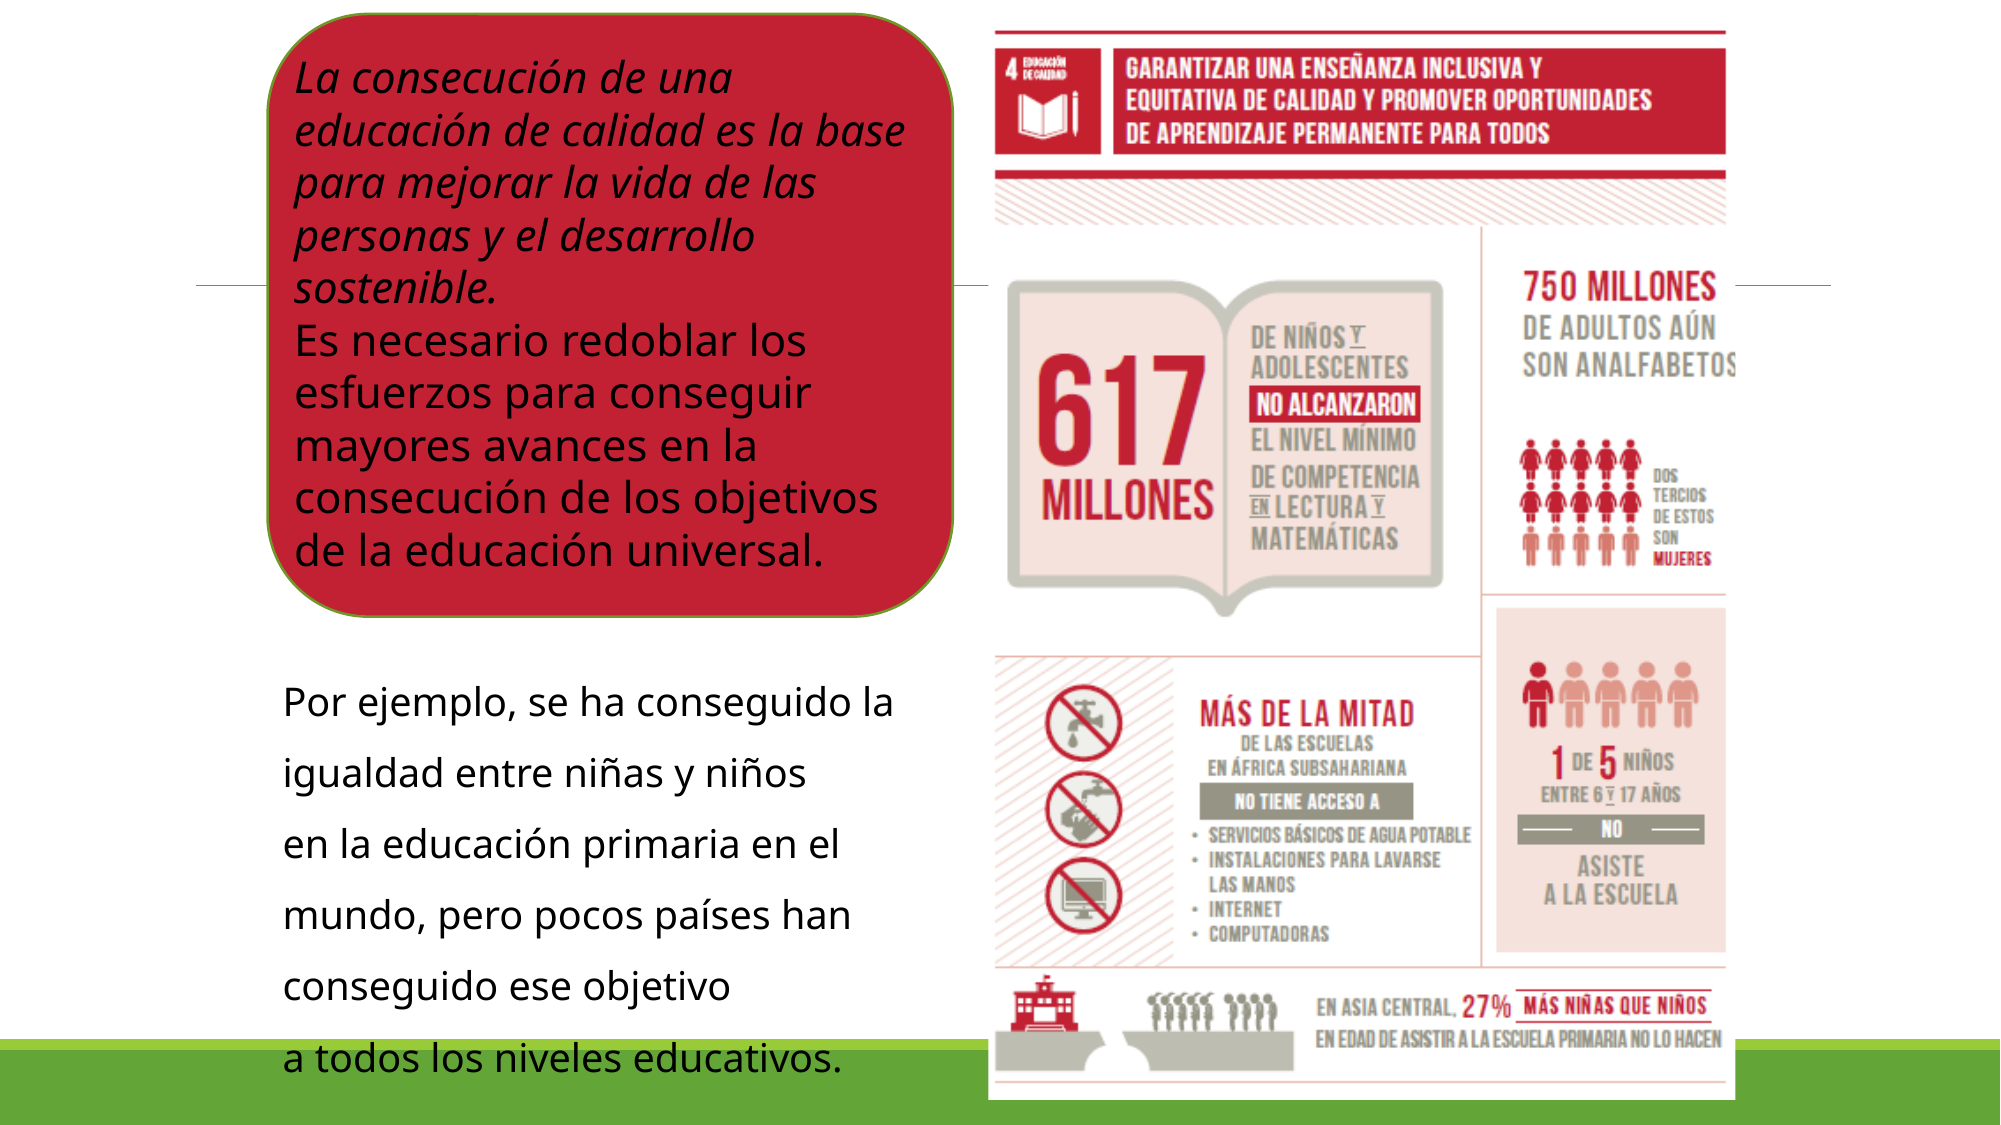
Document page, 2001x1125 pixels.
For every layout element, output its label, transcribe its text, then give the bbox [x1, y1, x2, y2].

text_box [291, 583, 930, 618]
text_box [296, 12, 924, 42]
text_box La consecución de una educación de calidad es la base para mejorar la vida de las personas y el desarrollo sostenible. Es necesario redoblar los esfuerzos para conseguir mayores avances en la consecución de los objetivos de la educación universal. [279, 42, 941, 583]
picture [987, 18, 1736, 1101]
text_box Por ejemplo, se ha conseguido la igualdad entre niñas y niños en la educación primaria en el mundo, pero pocos países han conseguido ese objetivo a todos los niveles educativos. [267, 645, 918, 1125]
text_box [941, 64, 955, 567]
text_box [266, 65, 279, 566]
